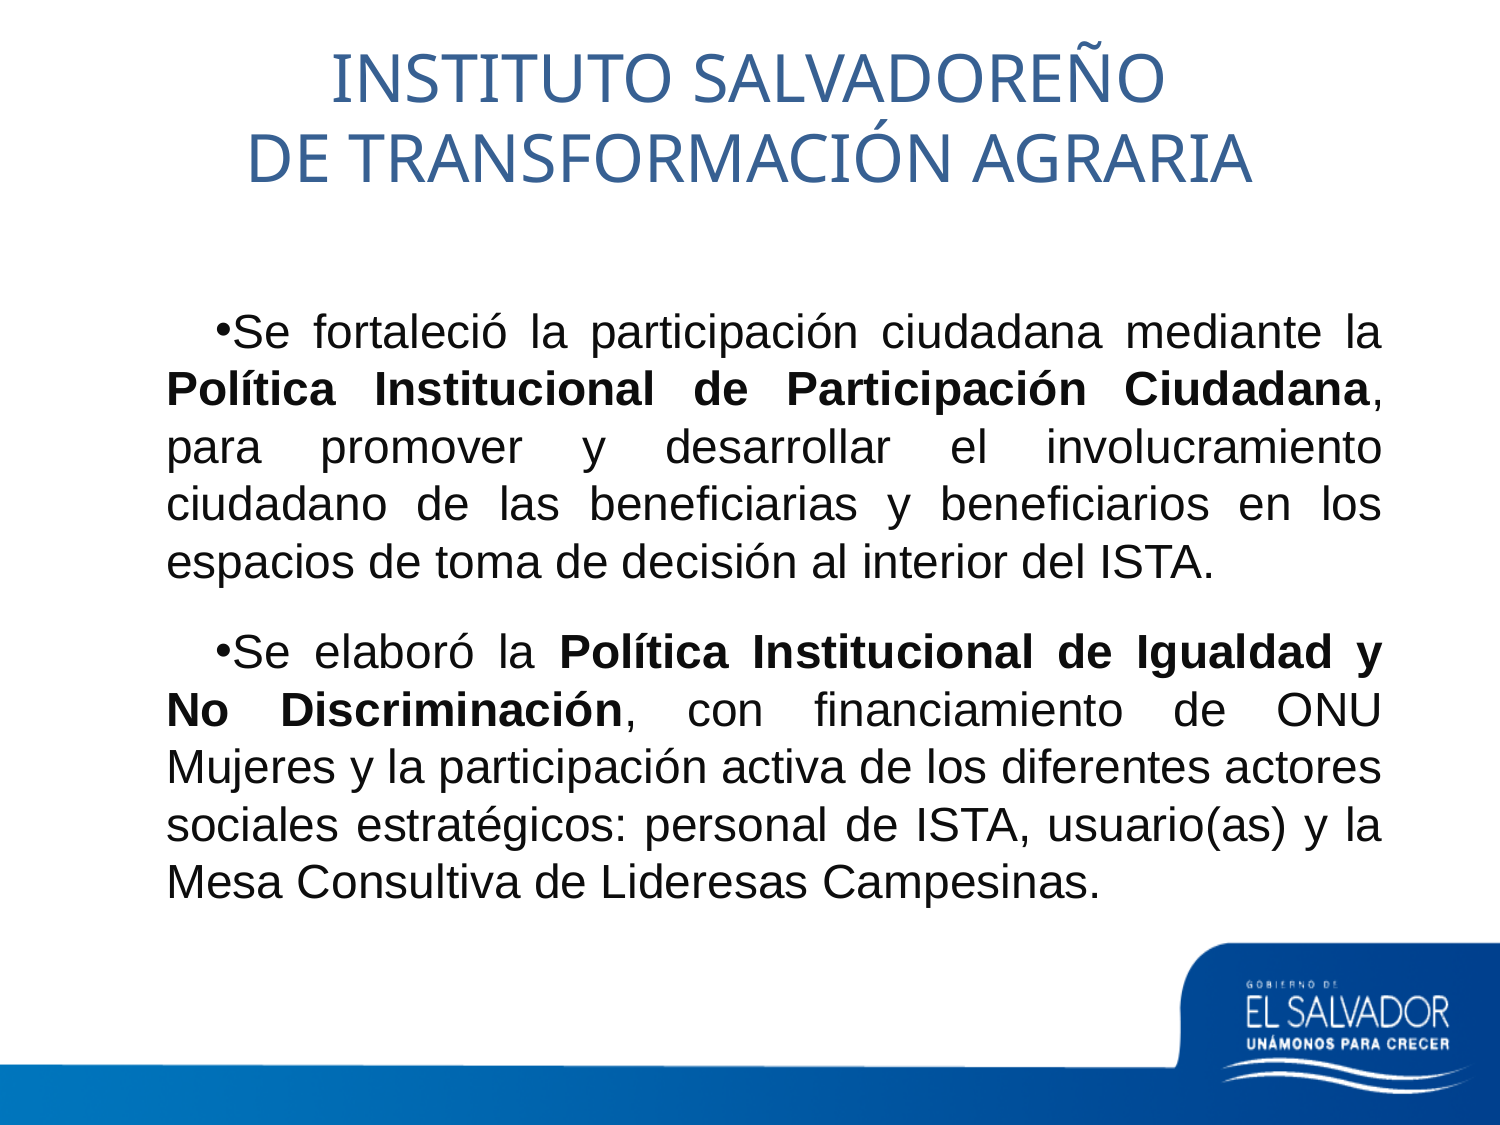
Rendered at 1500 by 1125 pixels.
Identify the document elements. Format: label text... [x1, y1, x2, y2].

text_box INSTITUTO SALVADOREÑO DE TRANSFORMACIÓN AGRARIA [0, 0, 1500, 233]
picture [0, 233, 1500, 1125]
list Se fortaleció la participación ciudadana mediante la Política Institucional de Participación Ciudadana, para promover y desarrollar el involucramiento ciudadano de las beneficiarias y beneficiarios en los espacios de toma de decisión al interior del ISTA. Se elaboró la Política Institucional de Igualdad y No Discriminación, con financiamiento de ONU Mujeres y la participación activa de los diferentes actores sociales estratégicos: personal de ISTA, usuario(as) y la Mesa Consultiva de Lideresas Campesinas. [112, 292, 1400, 926]
